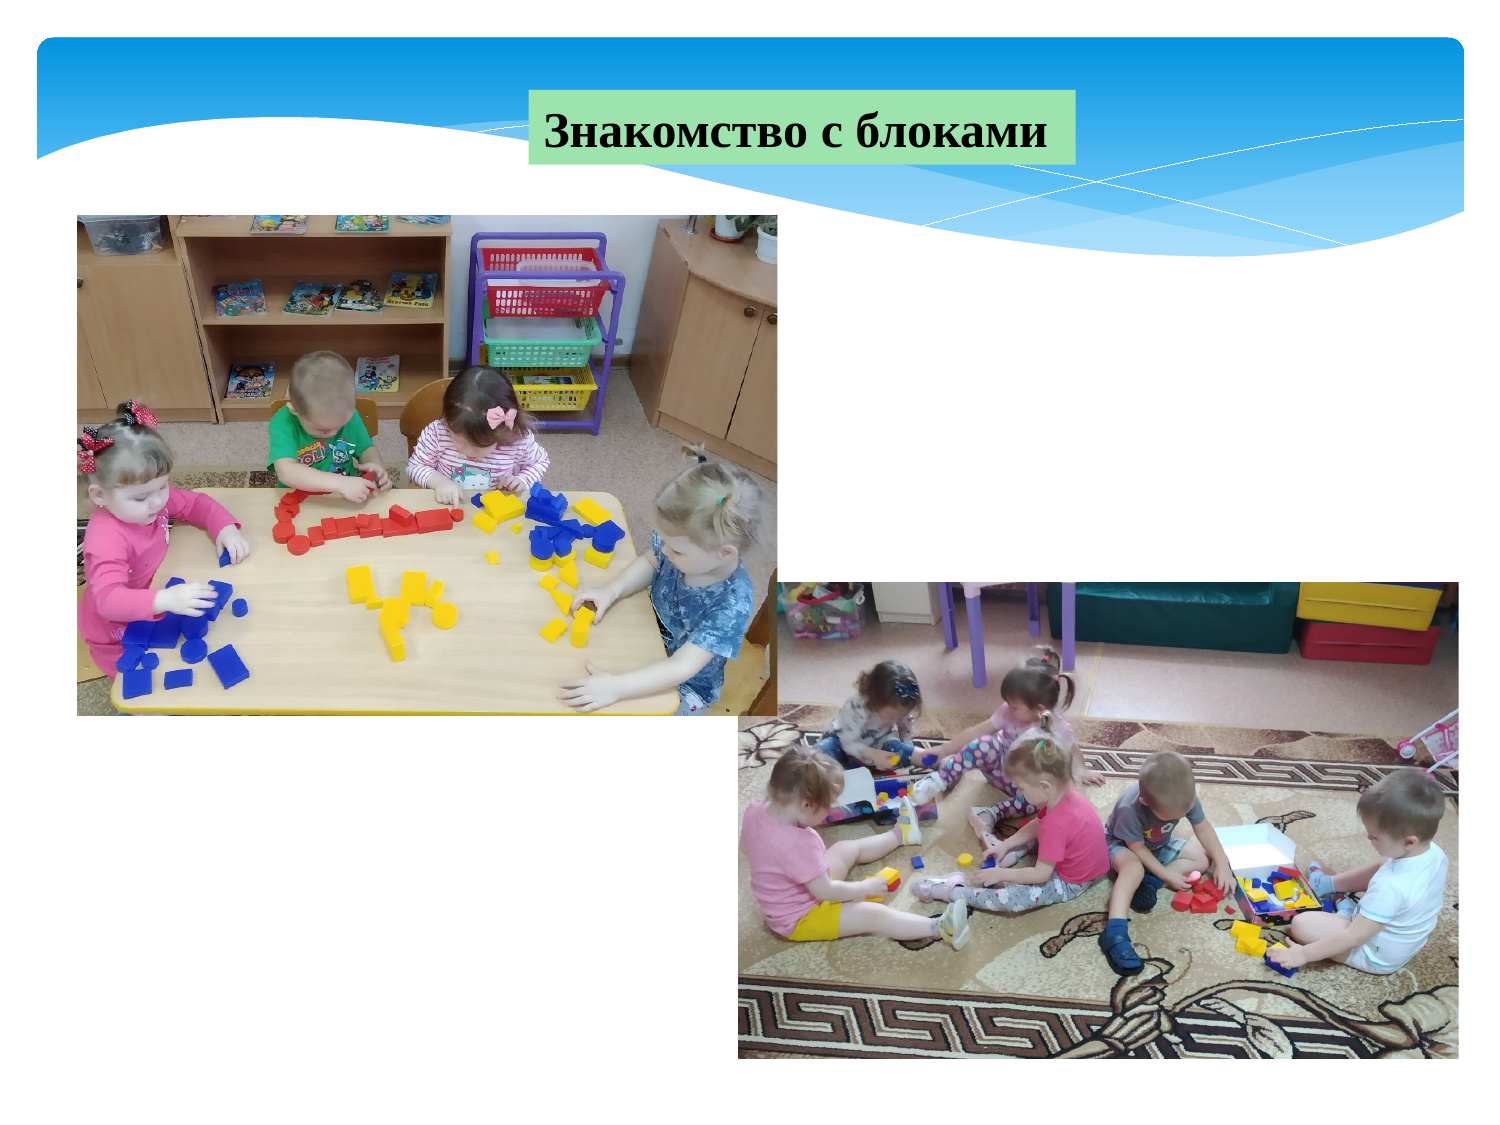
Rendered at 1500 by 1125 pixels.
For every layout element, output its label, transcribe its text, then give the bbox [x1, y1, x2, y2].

picture [76, 215, 1459, 1059]
text_box Знакомство с блоками [528, 89, 1076, 165]
